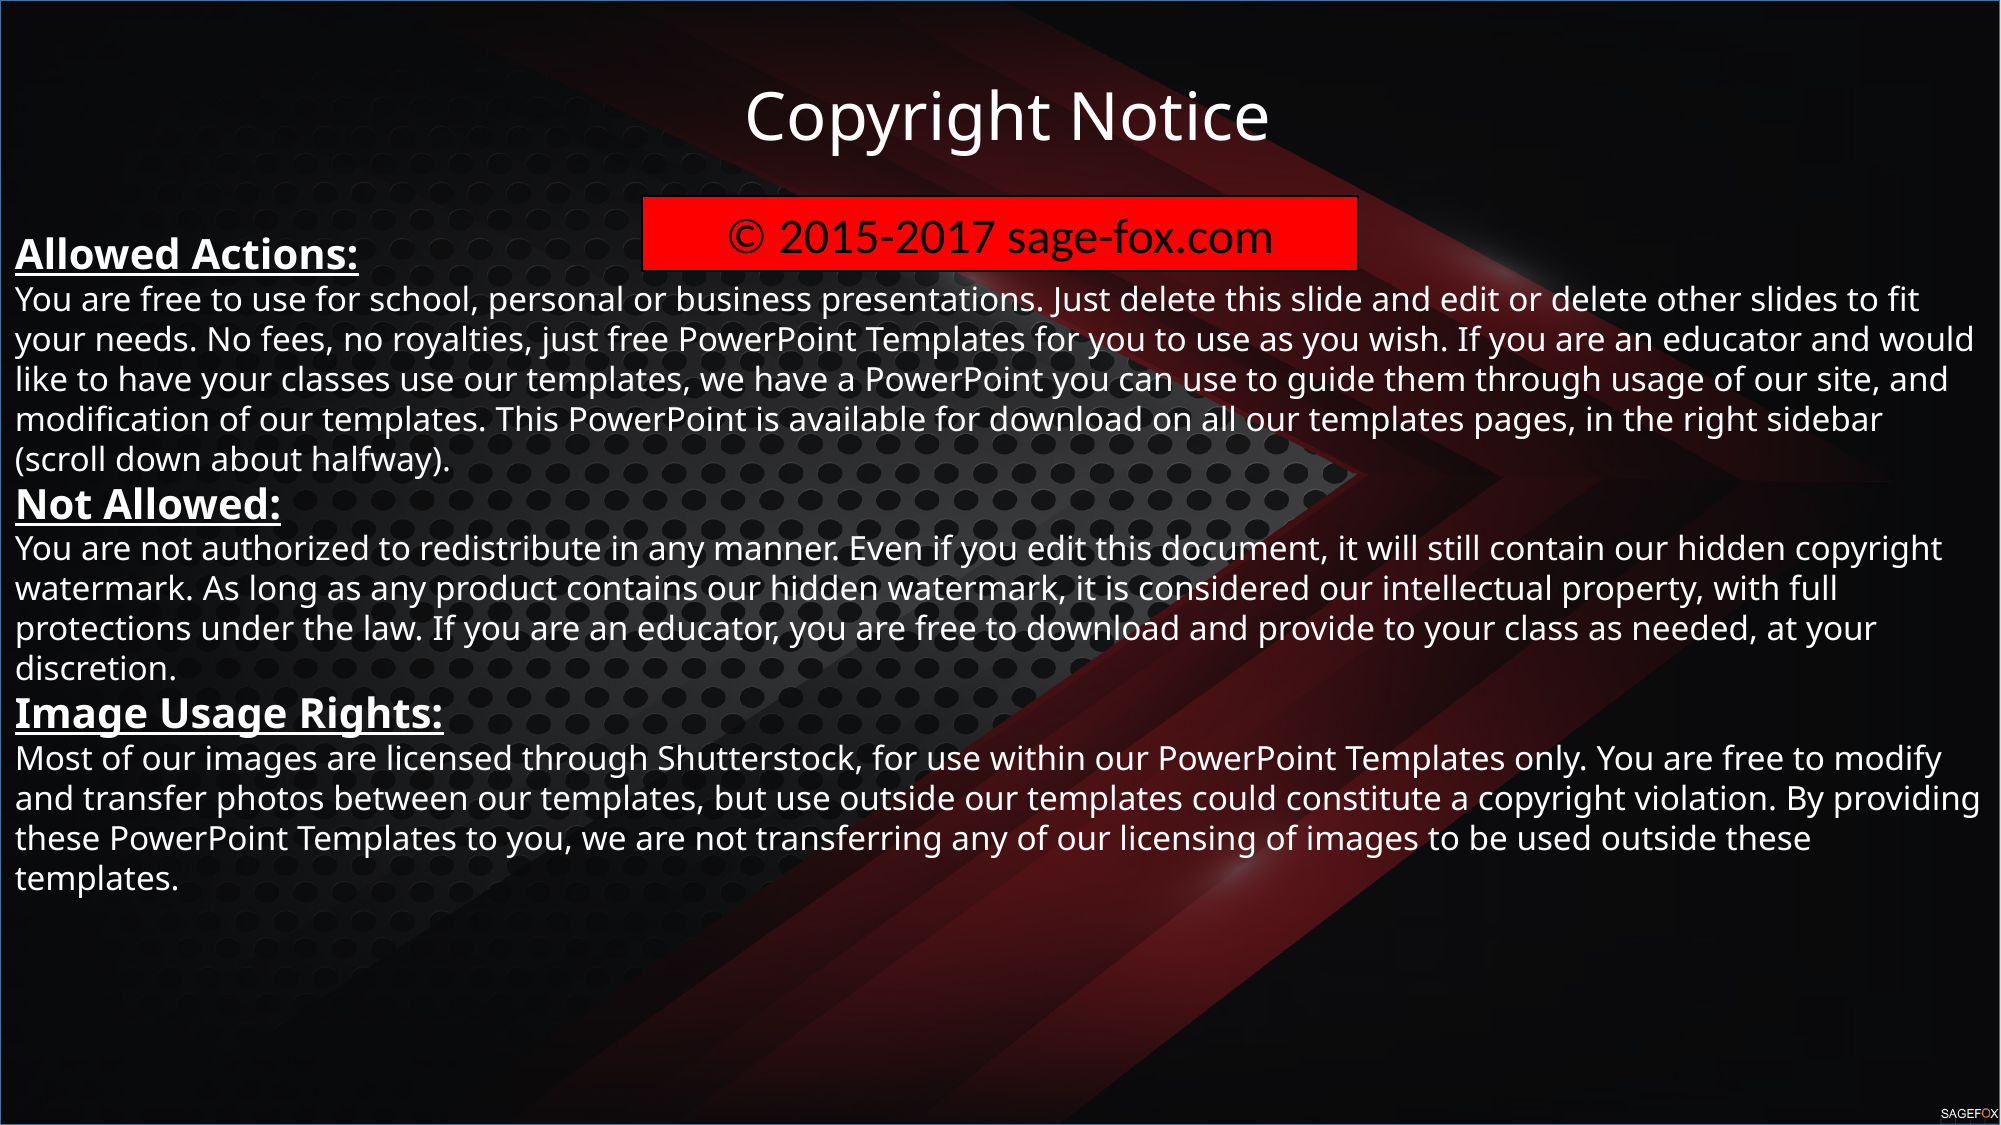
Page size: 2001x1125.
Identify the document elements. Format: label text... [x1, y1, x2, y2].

text_box © 2015-2017 sage-fox.com [641, 196, 1358, 272]
text_box Allowed Actions: You are free to use for school, personal or business presentations. Just delete this slide and edit or delete other slides to fit your needs. No fees, no royalties, just free PowerPoint Templates for you to use as you wish. If you are an educator and would like to have your classes use our templates, we have a PowerPoint you can use to guide them through usage of our site, and modification of our templates. This PowerPoint is available for download on all our templates pages, in the right sidebar (scroll down about halfway). Not Allowed: You are not authorized to redistribute in any manner. Even if you edit this document, it will still contain our hidden copyright watermark. As long as any product contains our hidden watermark, it is considered our intellectual property, with full protections under the law. If you are an educator, you are free to download and provide to your class as needed, at your discretion. Image Usage Rights: Most of our images are licensed through Shutterstock, for use within our PowerPoint Templates only. You are free to modify and transfer photos between our templates, but use outside our templates could constitute a copyright violation. By providing these PowerPoint Templates to you, we are not transferring any of our licensing of images to be used outside these templates. [0, 0, 2000, 1125]
title Copyright Notice [493, 60, 1524, 178]
